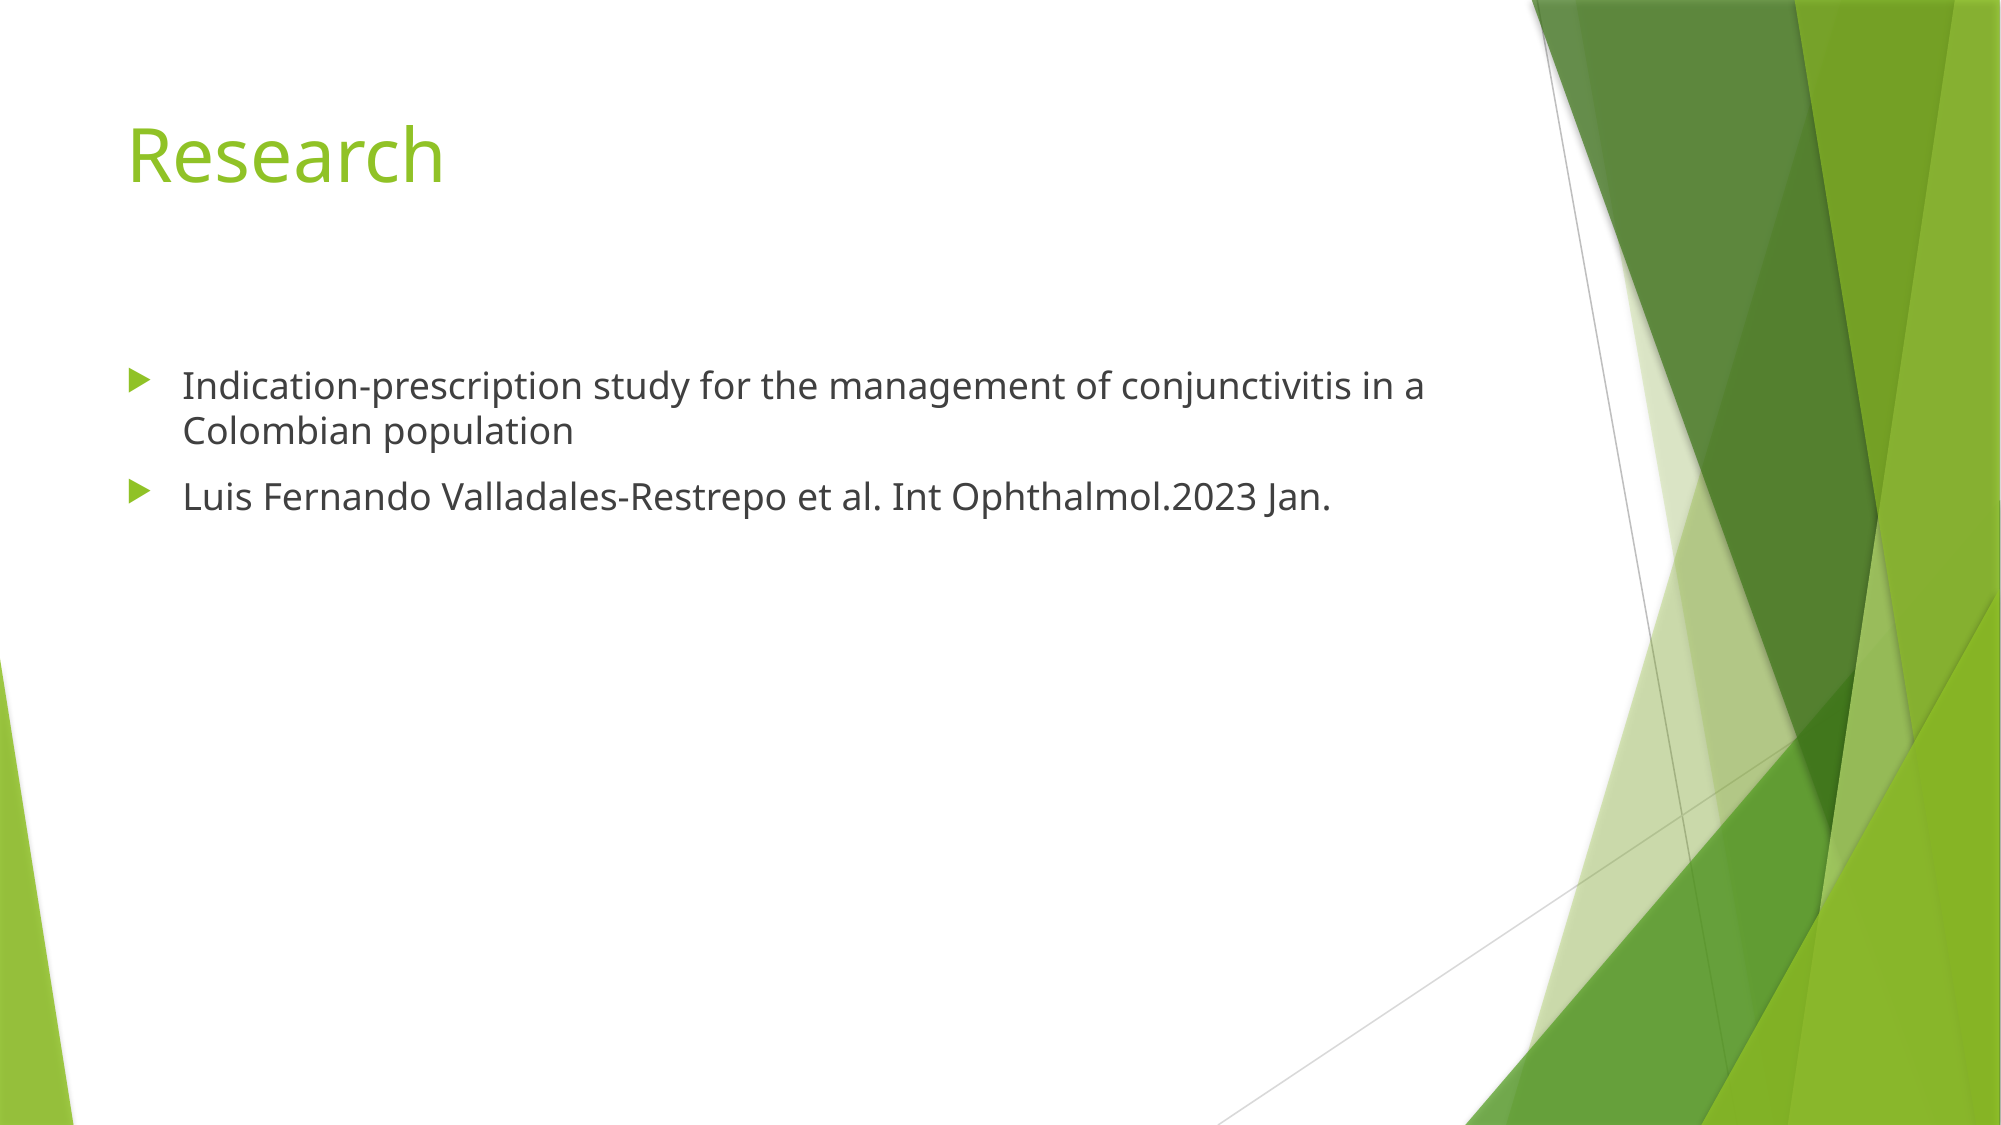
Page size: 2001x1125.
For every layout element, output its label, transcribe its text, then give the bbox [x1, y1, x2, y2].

list Indication-prescription study for the management of conjunctivitis in a Colombian population Luis Fernando Valladales-Restrepo et al. Int Ophthalmol.2023 Jan. [111, 354, 1522, 992]
title Research [111, 99, 1522, 317]
